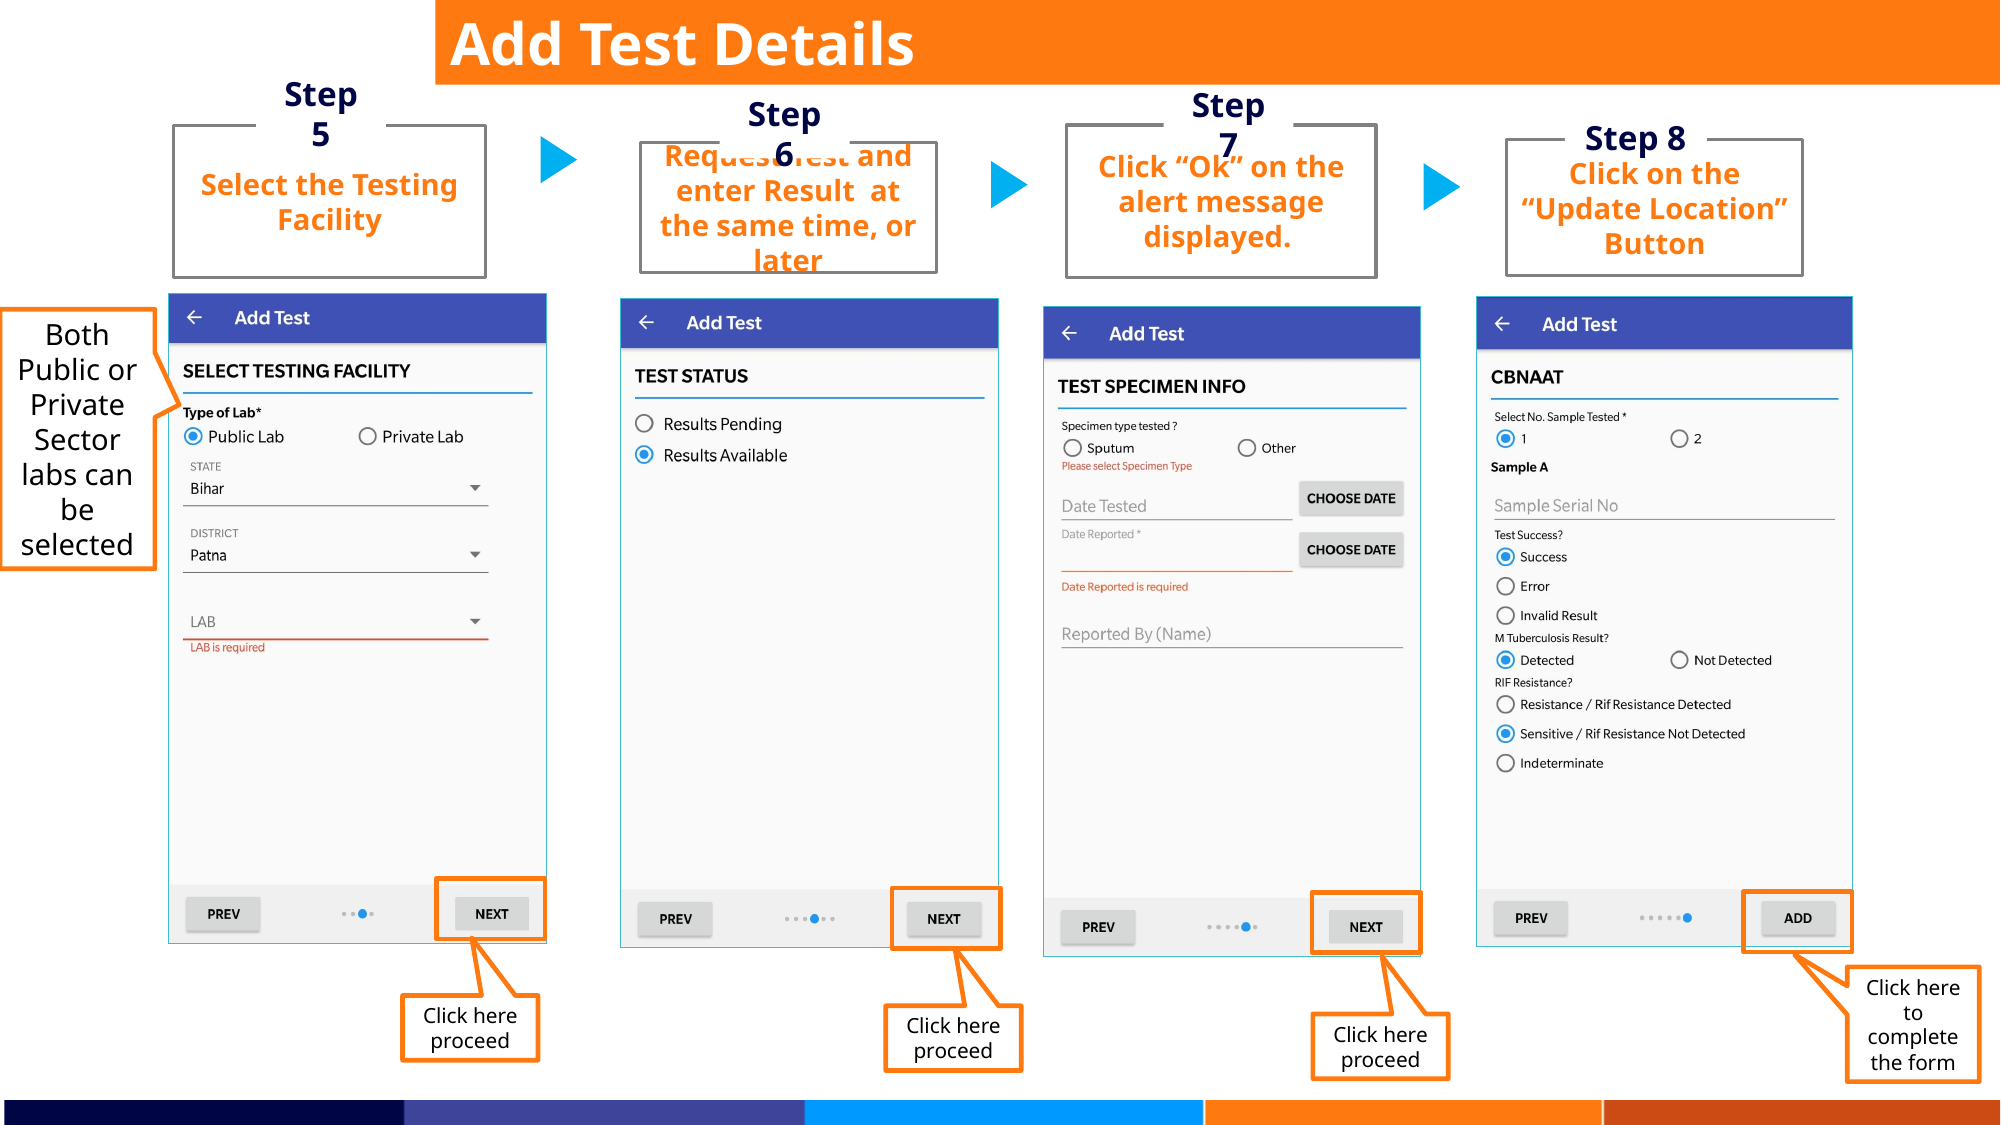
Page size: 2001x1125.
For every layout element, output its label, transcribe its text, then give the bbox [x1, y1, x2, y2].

picture [168, 293, 548, 944]
text_box Click on the “Update Location” Button [1506, 139, 1804, 276]
text_box Step 8 [1564, 112, 1708, 163]
text_box [539, 135, 579, 185]
text_box Both Public or Private Sector labs can be selected [0, 309, 168, 569]
picture [1475, 296, 1853, 947]
picture [1043, 306, 1421, 957]
text_box Add Test Details [435, 0, 2000, 85]
text_box Request Test and enter Result at the same time, or later [640, 141, 937, 273]
picture [619, 298, 999, 949]
text_box [1743, 947, 1853, 953]
text_box Click here proceed [402, 944, 538, 1061]
text_box Click “Ok” on the alert message displayed. [1066, 124, 1377, 278]
text_box [1422, 162, 1462, 212]
text_box Step 6 [719, 107, 850, 159]
text_box Click here to complete the form [1794, 954, 1980, 1082]
text_box [990, 160, 1029, 210]
text_box Click here proceed [885, 949, 1022, 1071]
text_box Click here proceed [1312, 957, 1449, 1079]
picture [4, 1100, 2001, 1125]
text_box Step 7 [1163, 98, 1294, 150]
text_box Select the Testing Facility [173, 125, 487, 278]
text_box Step 5 [255, 87, 387, 139]
